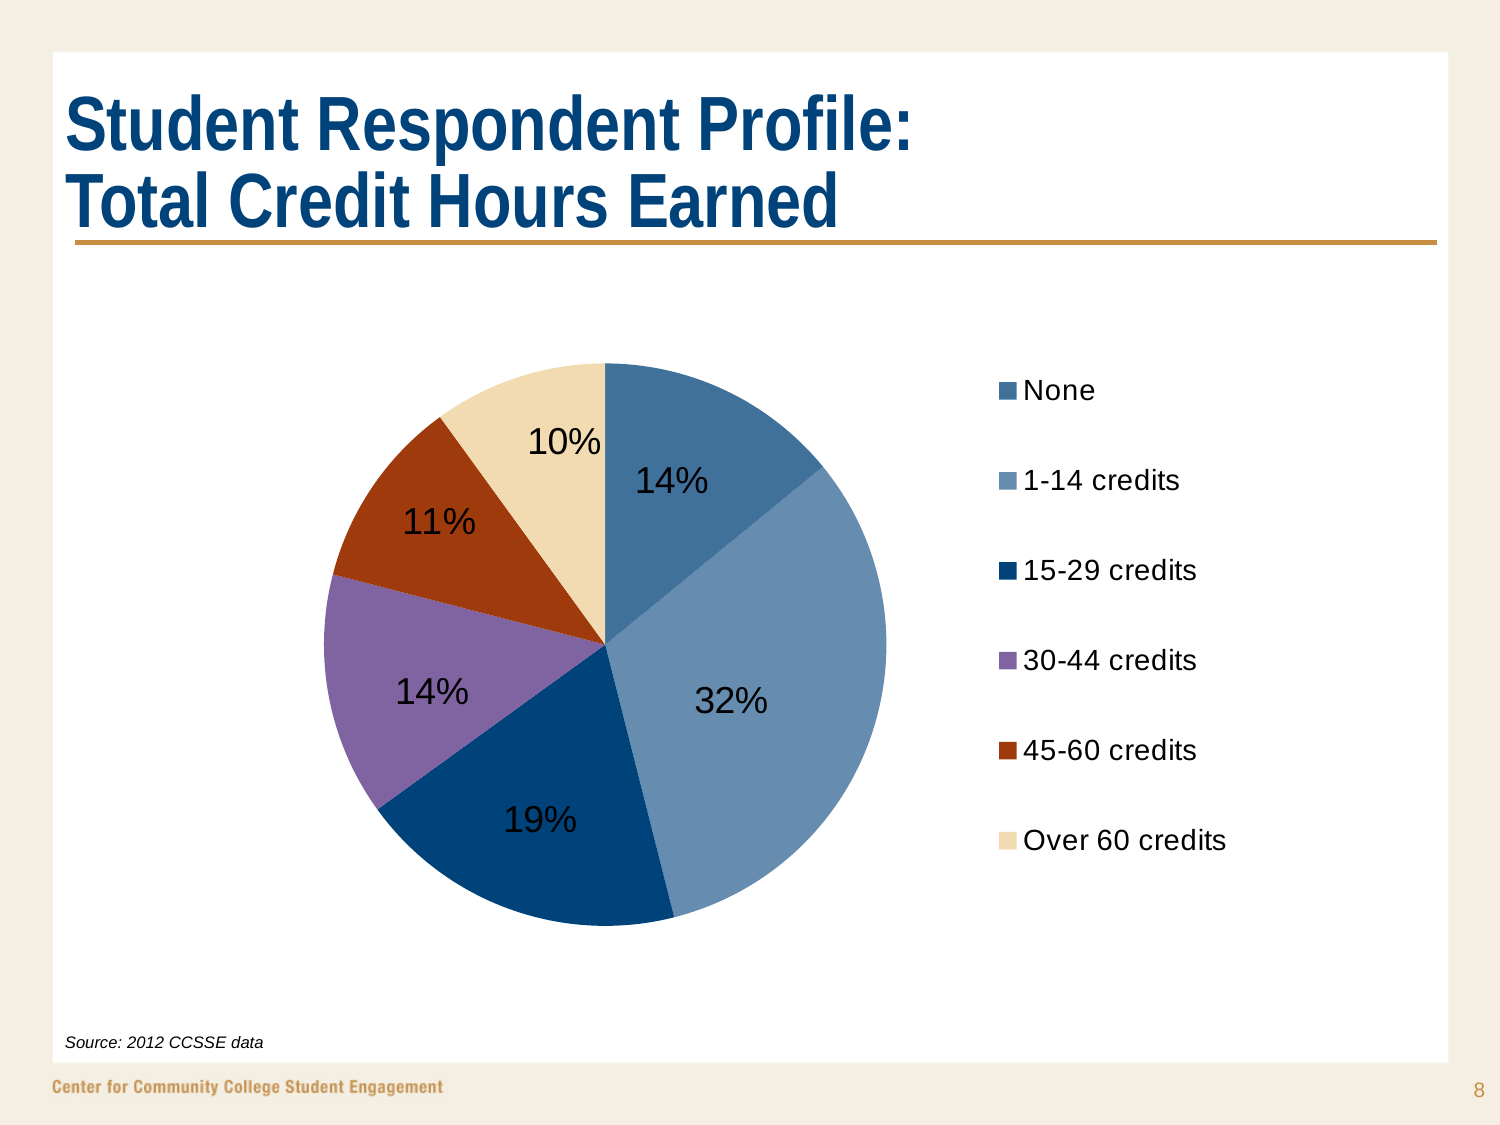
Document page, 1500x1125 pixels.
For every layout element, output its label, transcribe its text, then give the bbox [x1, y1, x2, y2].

chart [62, 287, 1426, 988]
title Student Respondent Profile: Total Credit Hours Earned [50, 79, 1450, 250]
slide_number 8 [1400, 1062, 1500, 1116]
picture [0, 0, 1500, 1125]
text_box Source: 2012 CCSSE data [49, 1024, 350, 1060]
